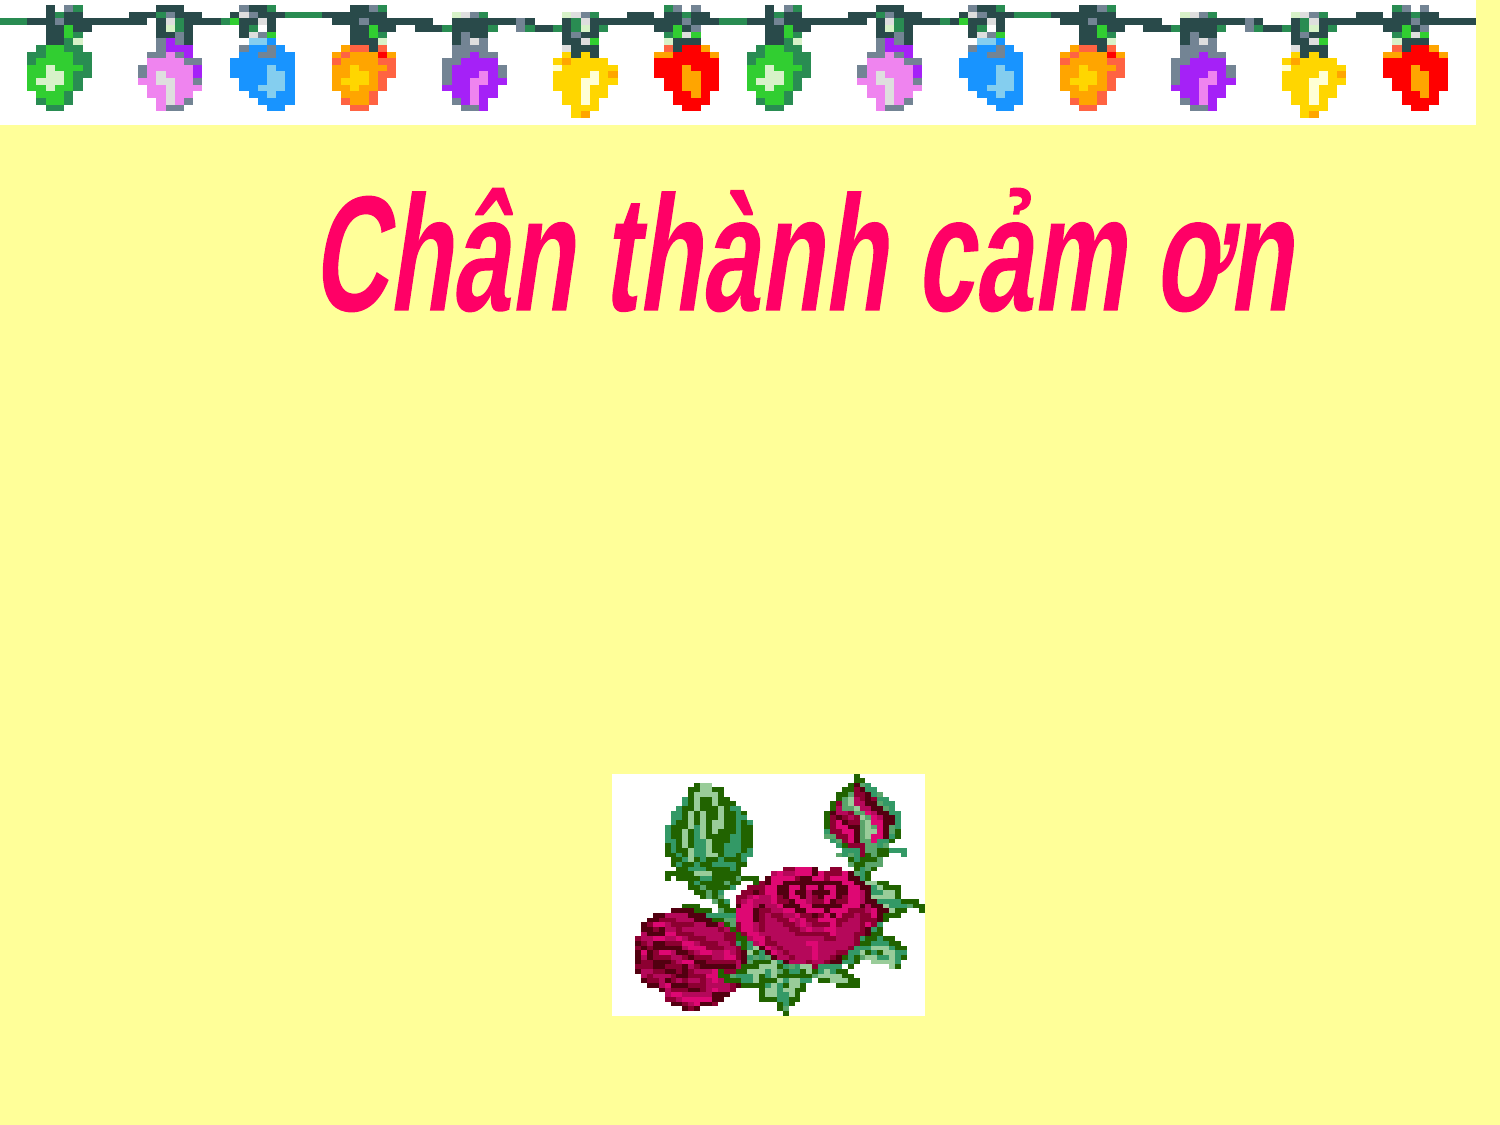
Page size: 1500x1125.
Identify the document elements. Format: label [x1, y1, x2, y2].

picture [0, 0, 1476, 125]
list [612, 774, 925, 1016]
